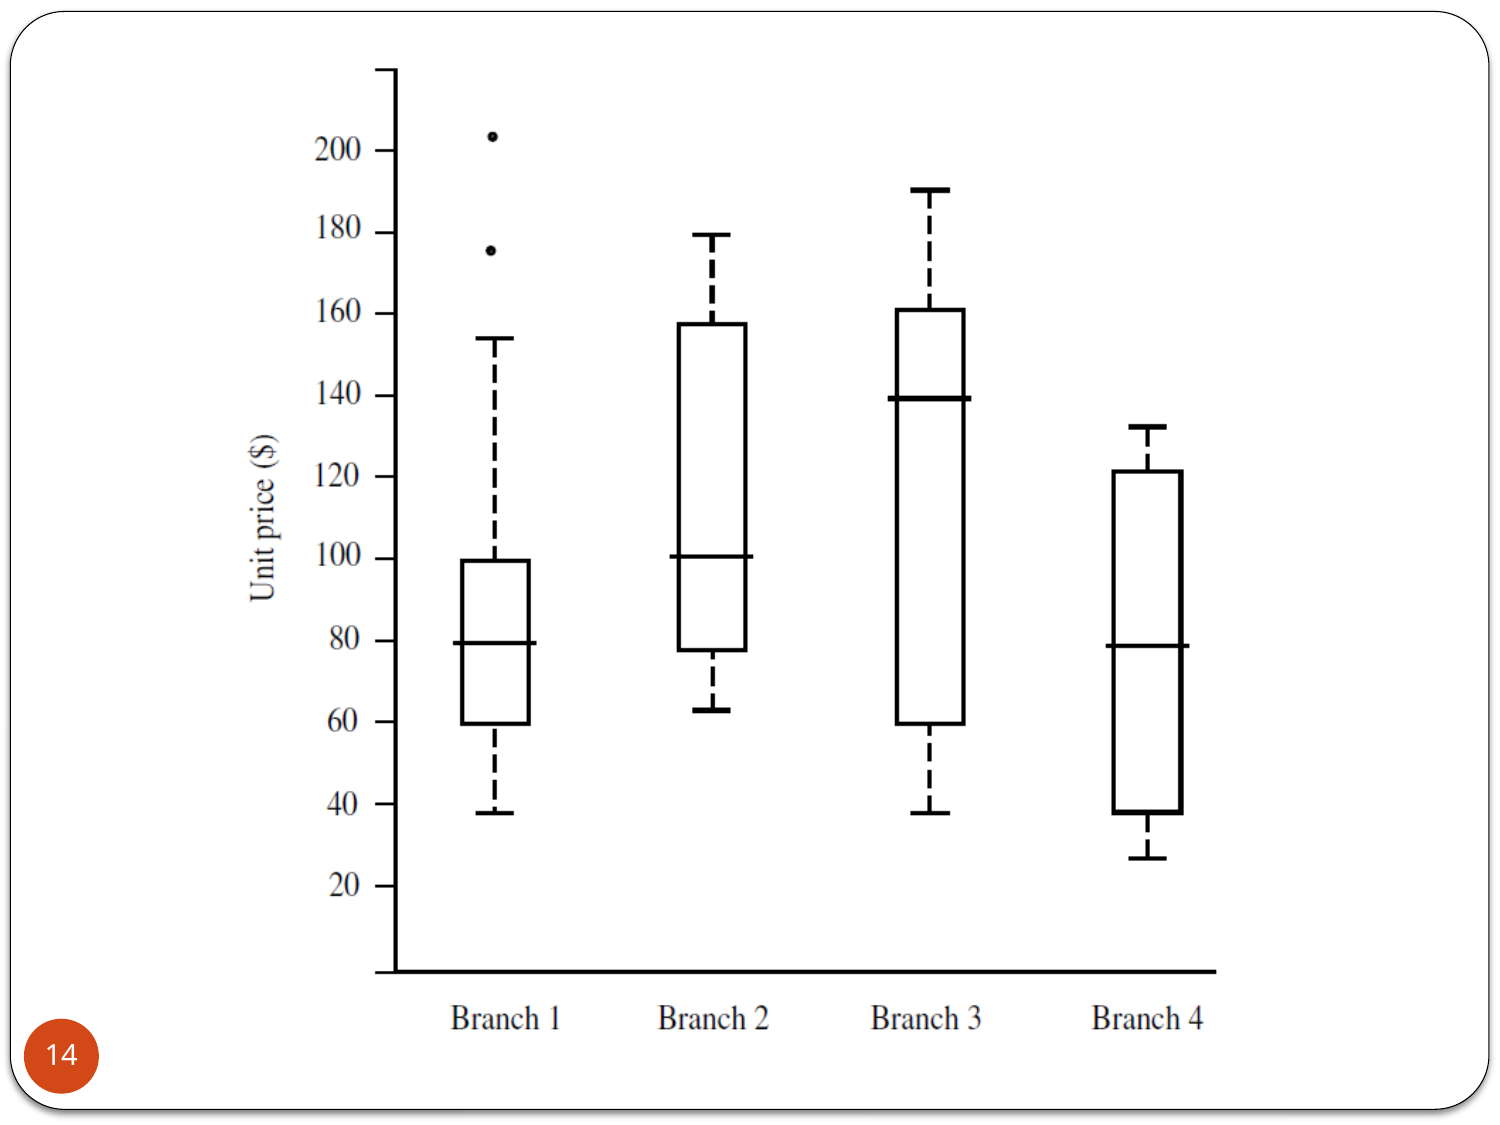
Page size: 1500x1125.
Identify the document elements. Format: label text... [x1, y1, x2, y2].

slide_number 14 [23, 1018, 99, 1094]
picture [228, 60, 1226, 1038]
